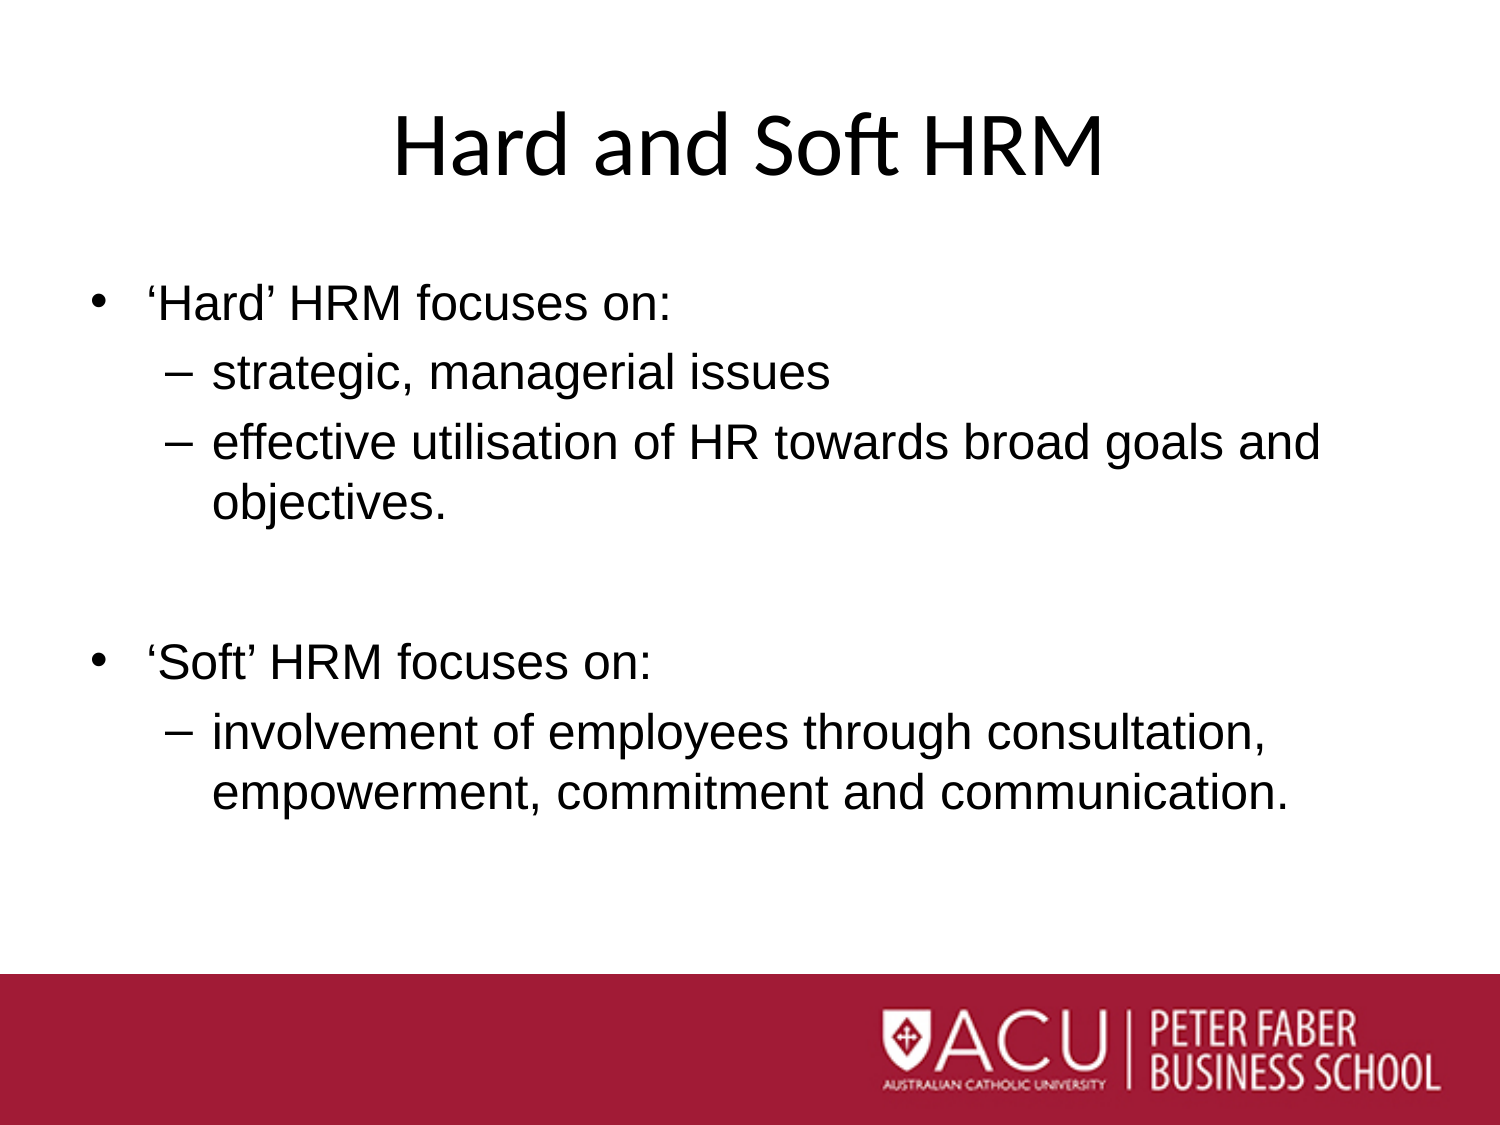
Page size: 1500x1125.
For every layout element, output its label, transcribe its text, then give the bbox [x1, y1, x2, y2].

title Hard and Soft HRM [75, 45, 1425, 233]
picture [0, 974, 1500, 1125]
list ‘Hard’ HRM focuses on: strategic, managerial issues effective utilisation of HR towards broad goals and objectives. ‘Soft’ HRM focuses on: involvement of employees through consultation, empowerment, commitment and communication. [75, 262, 1425, 950]
